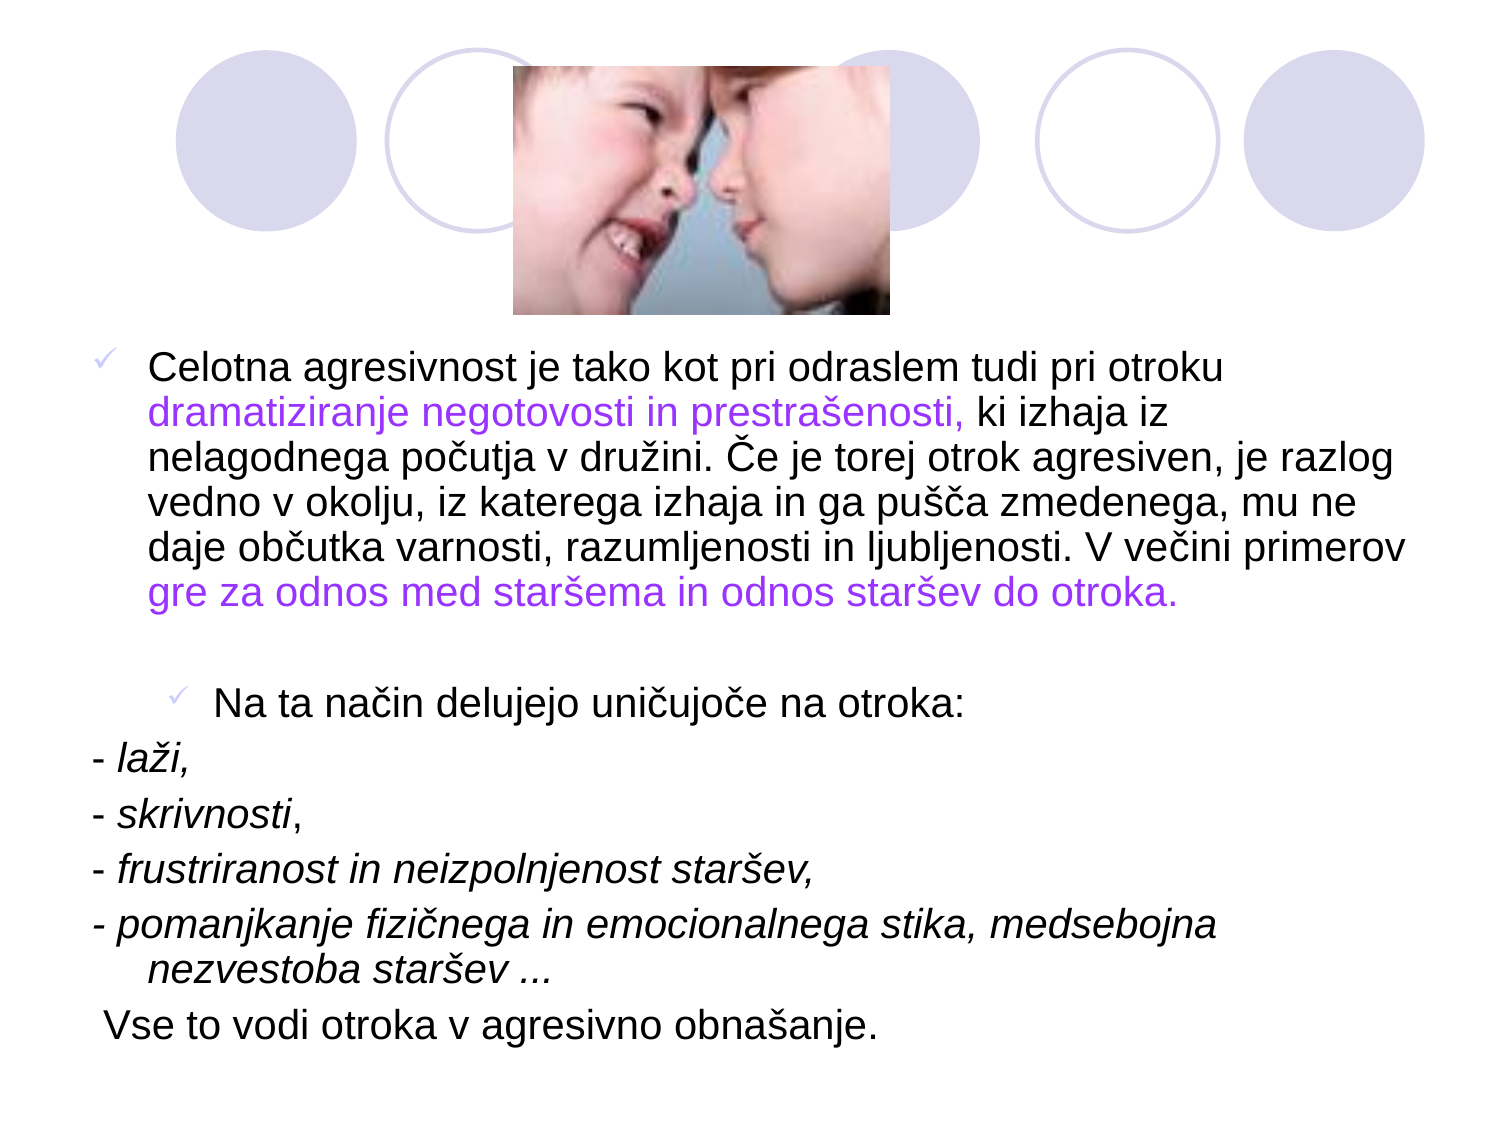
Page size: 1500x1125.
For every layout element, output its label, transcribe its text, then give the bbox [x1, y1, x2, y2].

picture [513, 66, 890, 315]
list Celotna agresivnost je tako kot pri odraslem tudi pri otroku dramatiziranje negotovosti in prestrašenosti, ki izhaja iz nelagodnega počutja v družini. Če je torej otrok agresiven, je razlog vedno v okolju, iz katerega izhaja in ga pušča zmedenega, mu ne daje občutka varnosti, razumljenosti in ljubljenosti. V večini primerov gre za odnos med staršema in odnos staršev do otroka. Na ta način delujejo uničujoče na otroka: - laži, - skrivnosti, - frustriranost in neizpolnjenost staršev, - pomanjkanje fizičnega in emocionalnega stika, medsebojna nezvestoba staršev ... Vse to vodi otroka v agresivno obnašanje. [76, 338, 1427, 1082]
